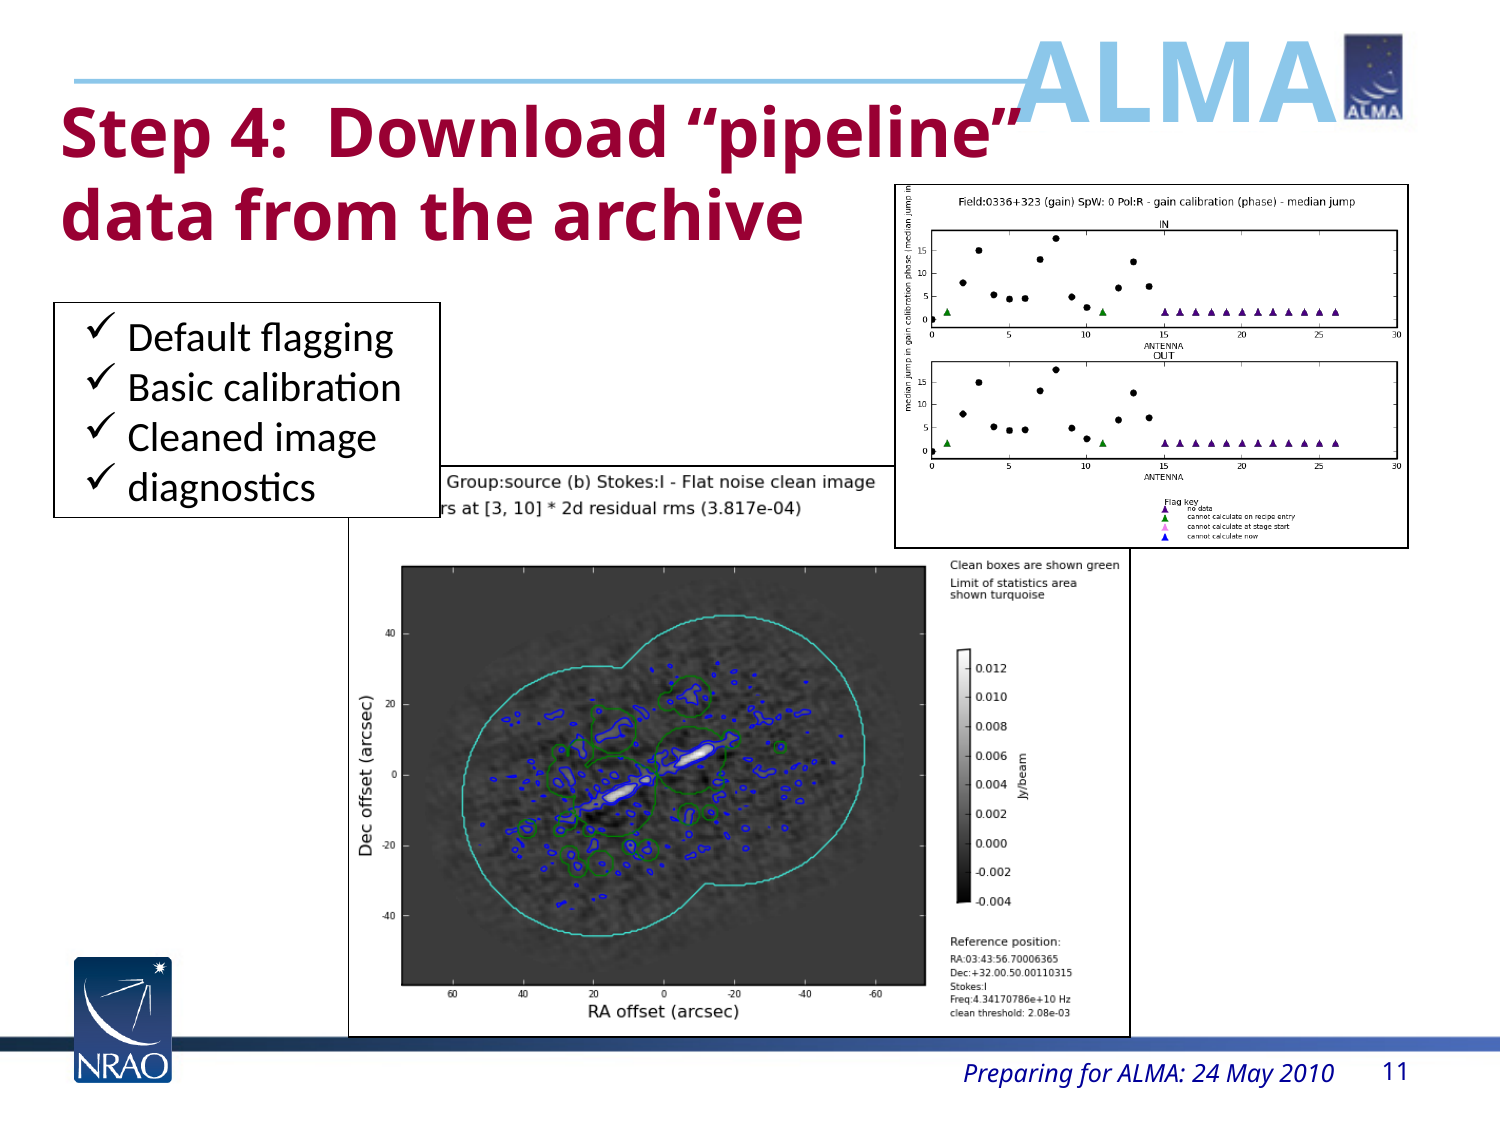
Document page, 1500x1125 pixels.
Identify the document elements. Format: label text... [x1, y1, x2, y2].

title Step 4: Download “pipeline” data from the archive [45, 92, 1174, 251]
text_box Preparing for ALMA: 24 May 2010 [512, 1042, 1350, 1103]
text_box 11 [1350, 1042, 1425, 1103]
text_box Default flagging Basic calibration Cleaned image diagnostics [54, 302, 441, 518]
picture [0, 0, 1500, 1125]
